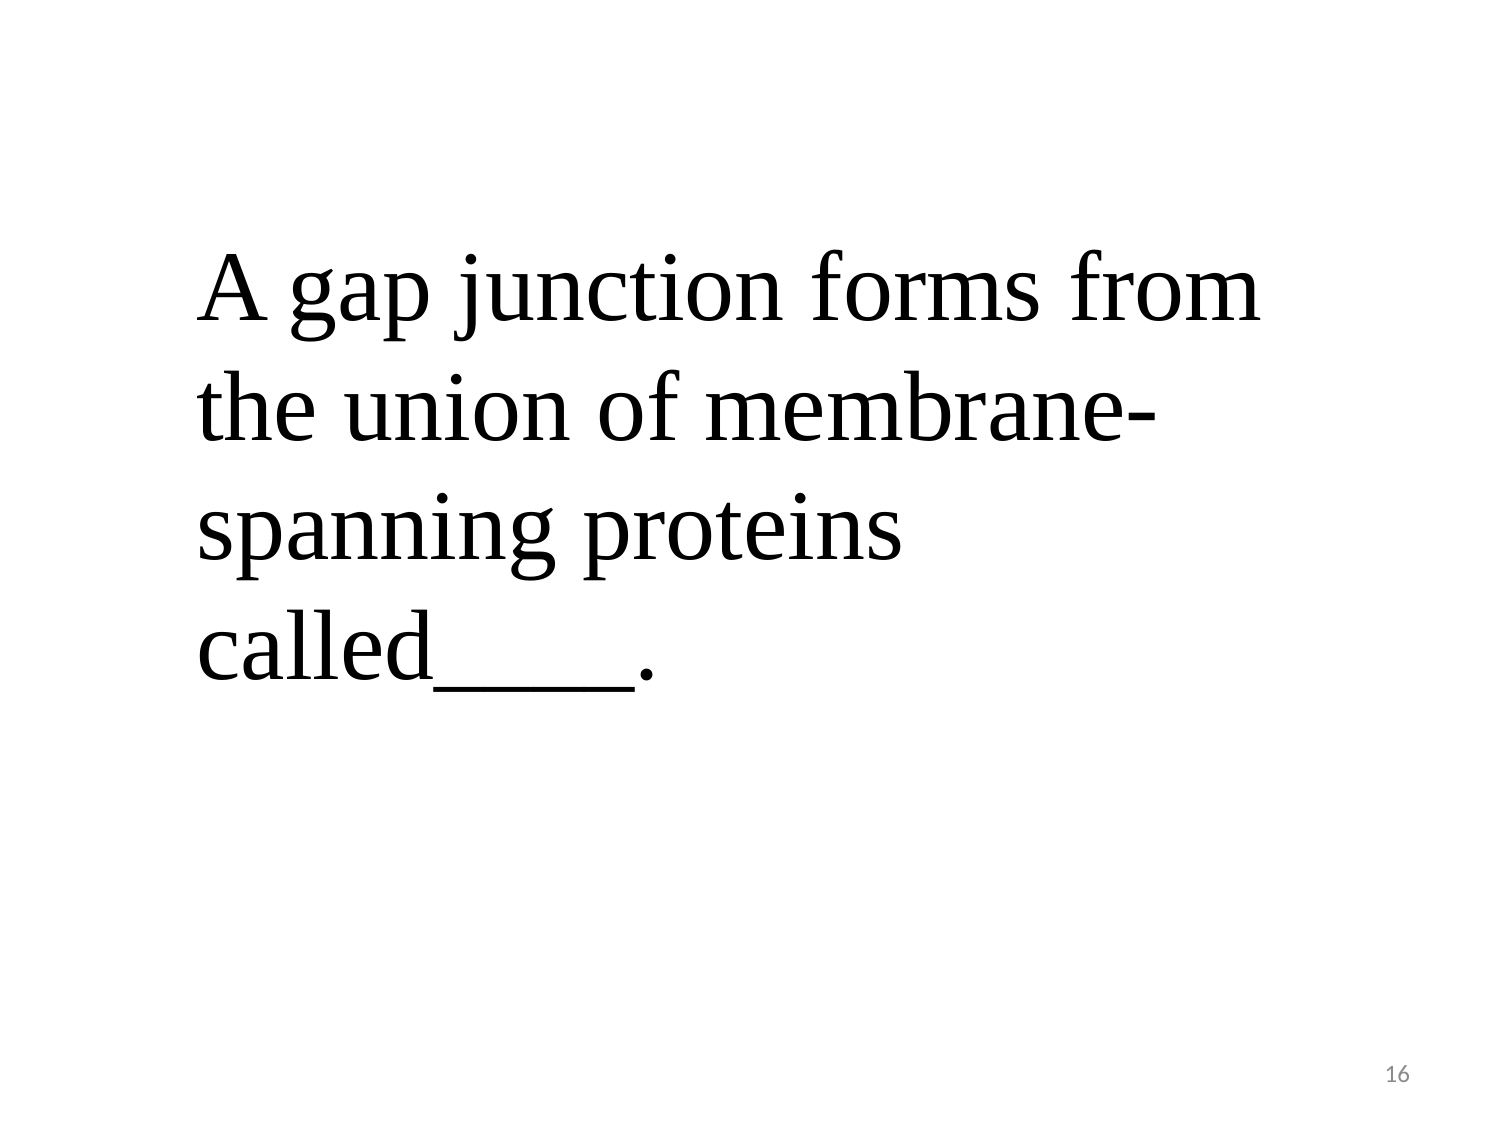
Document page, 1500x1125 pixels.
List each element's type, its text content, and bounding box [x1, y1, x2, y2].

slide_number 16 [1074, 1042, 1425, 1103]
list A gap junction forms from the union of membrane-spanning proteins called____. [125, 212, 1400, 888]
